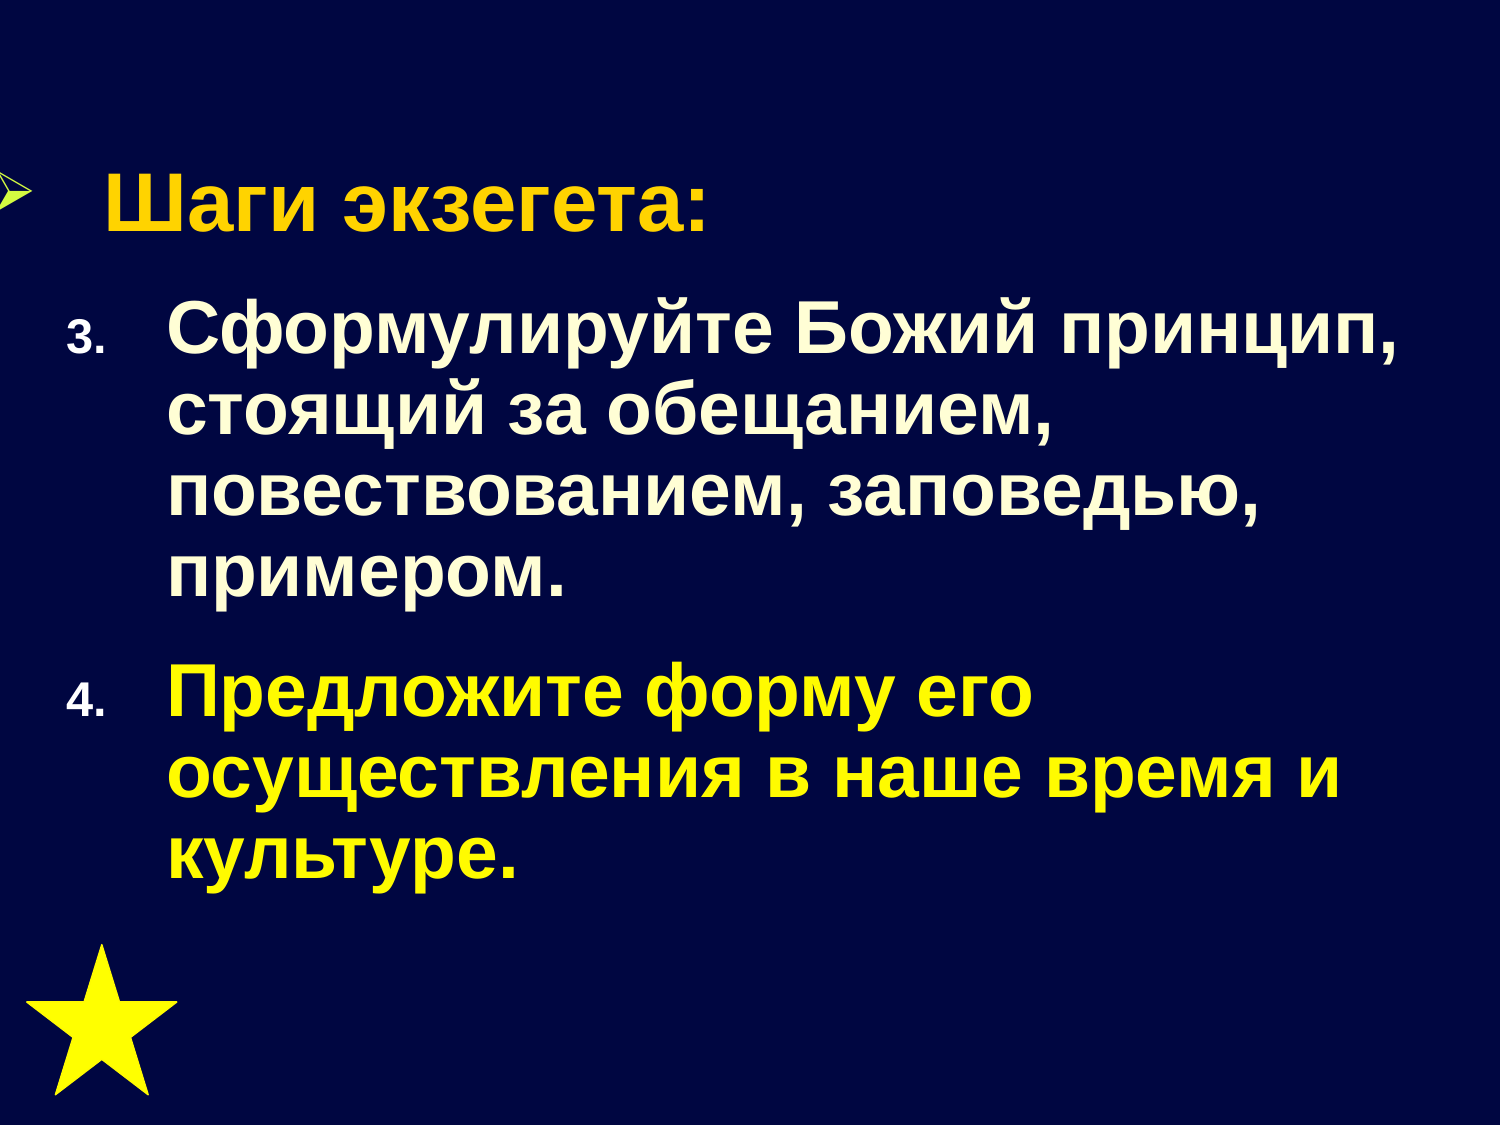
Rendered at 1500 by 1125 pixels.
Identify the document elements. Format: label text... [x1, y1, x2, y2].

text_box [26, 944, 177, 1095]
list Шаги экзегета: Сформулируйте Божий принцип, стоящий за обещанием, повествованием, заповедью, примером. Предложите форму его осуществления в наше время и культуре. [0, 158, 1500, 1119]
